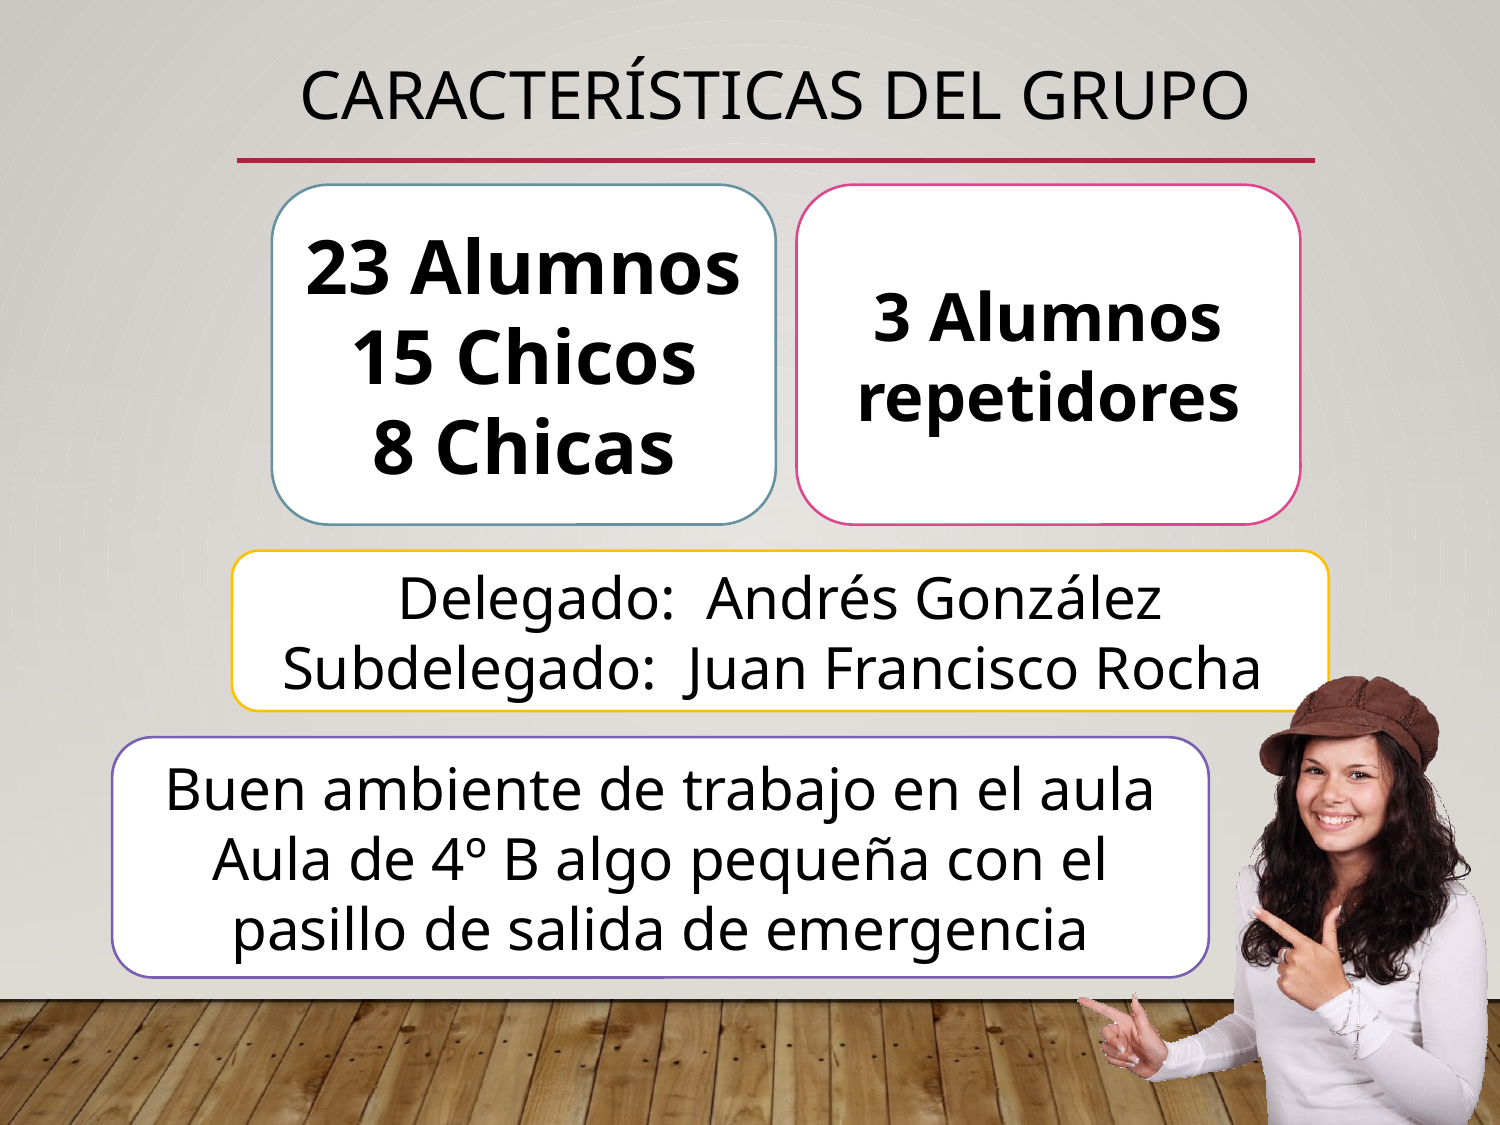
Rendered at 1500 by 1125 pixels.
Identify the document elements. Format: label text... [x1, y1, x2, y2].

text_box 3 Alumnos repetidores [795, 183, 1302, 526]
text_box Delegado: Andrés González Subdelegado: Juan Francisco Rocha [230, 549, 1331, 713]
picture [0, 654, 1500, 1125]
text_box Buen ambiente de trabajo en el aula Aula de 4º B algo pequeña con el pasillo de salida de emergencia [110, 735, 1021, 979]
text_box 23 Alumnos 15 Chicos 8 Chicas [270, 183, 778, 526]
title CARACTERÍSTICAS DEL GRUPO [236, 54, 1315, 227]
